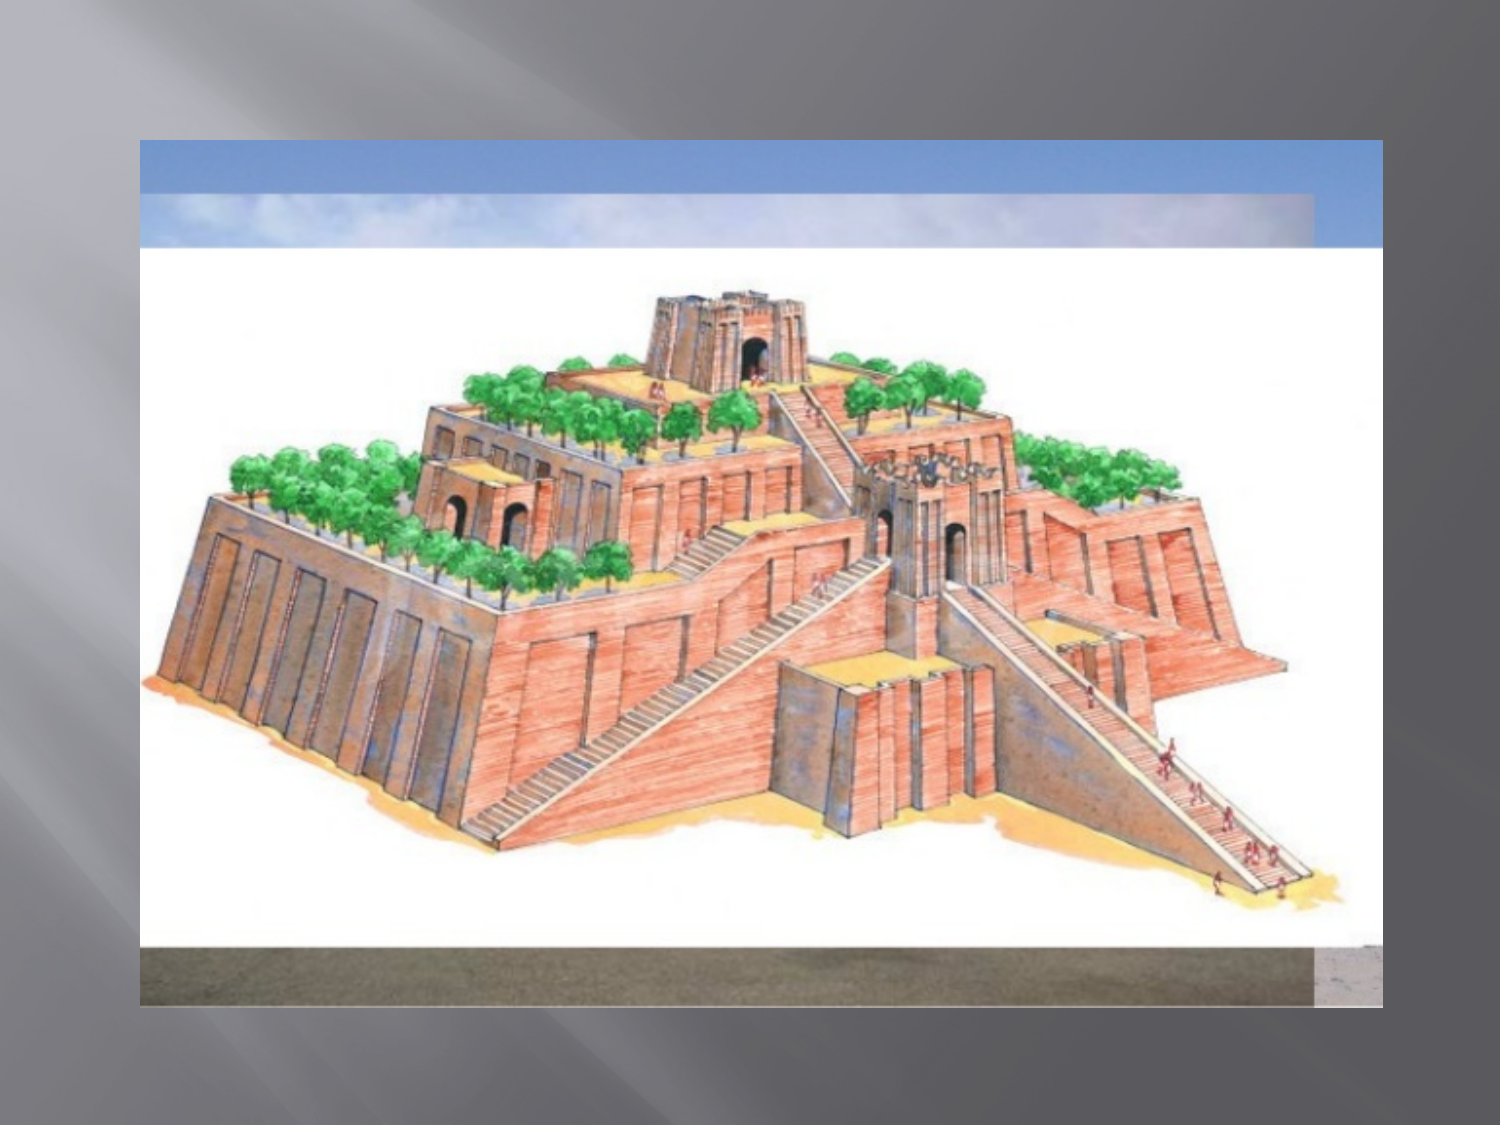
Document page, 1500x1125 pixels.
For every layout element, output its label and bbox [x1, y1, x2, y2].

list [140, 140, 1384, 1008]
